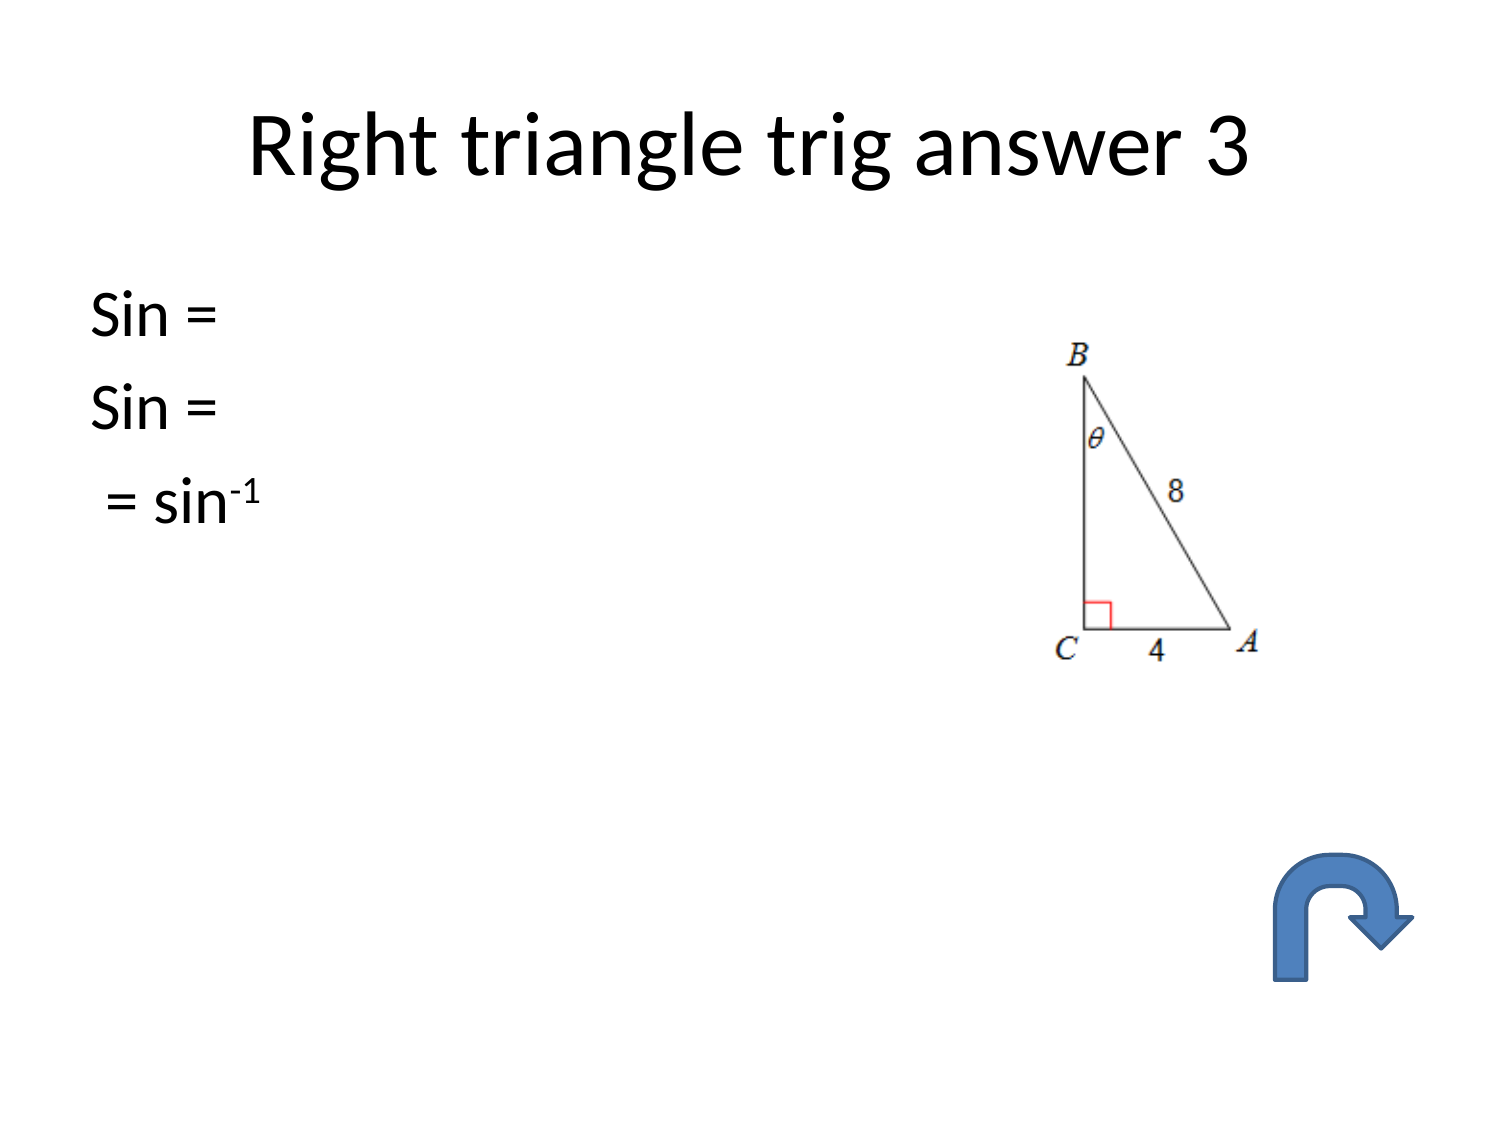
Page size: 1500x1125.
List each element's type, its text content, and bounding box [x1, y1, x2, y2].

picture [999, 299, 1354, 702]
title Right triangle trig answer 3 [75, 45, 1425, 233]
text_box [1272, 852, 1415, 982]
